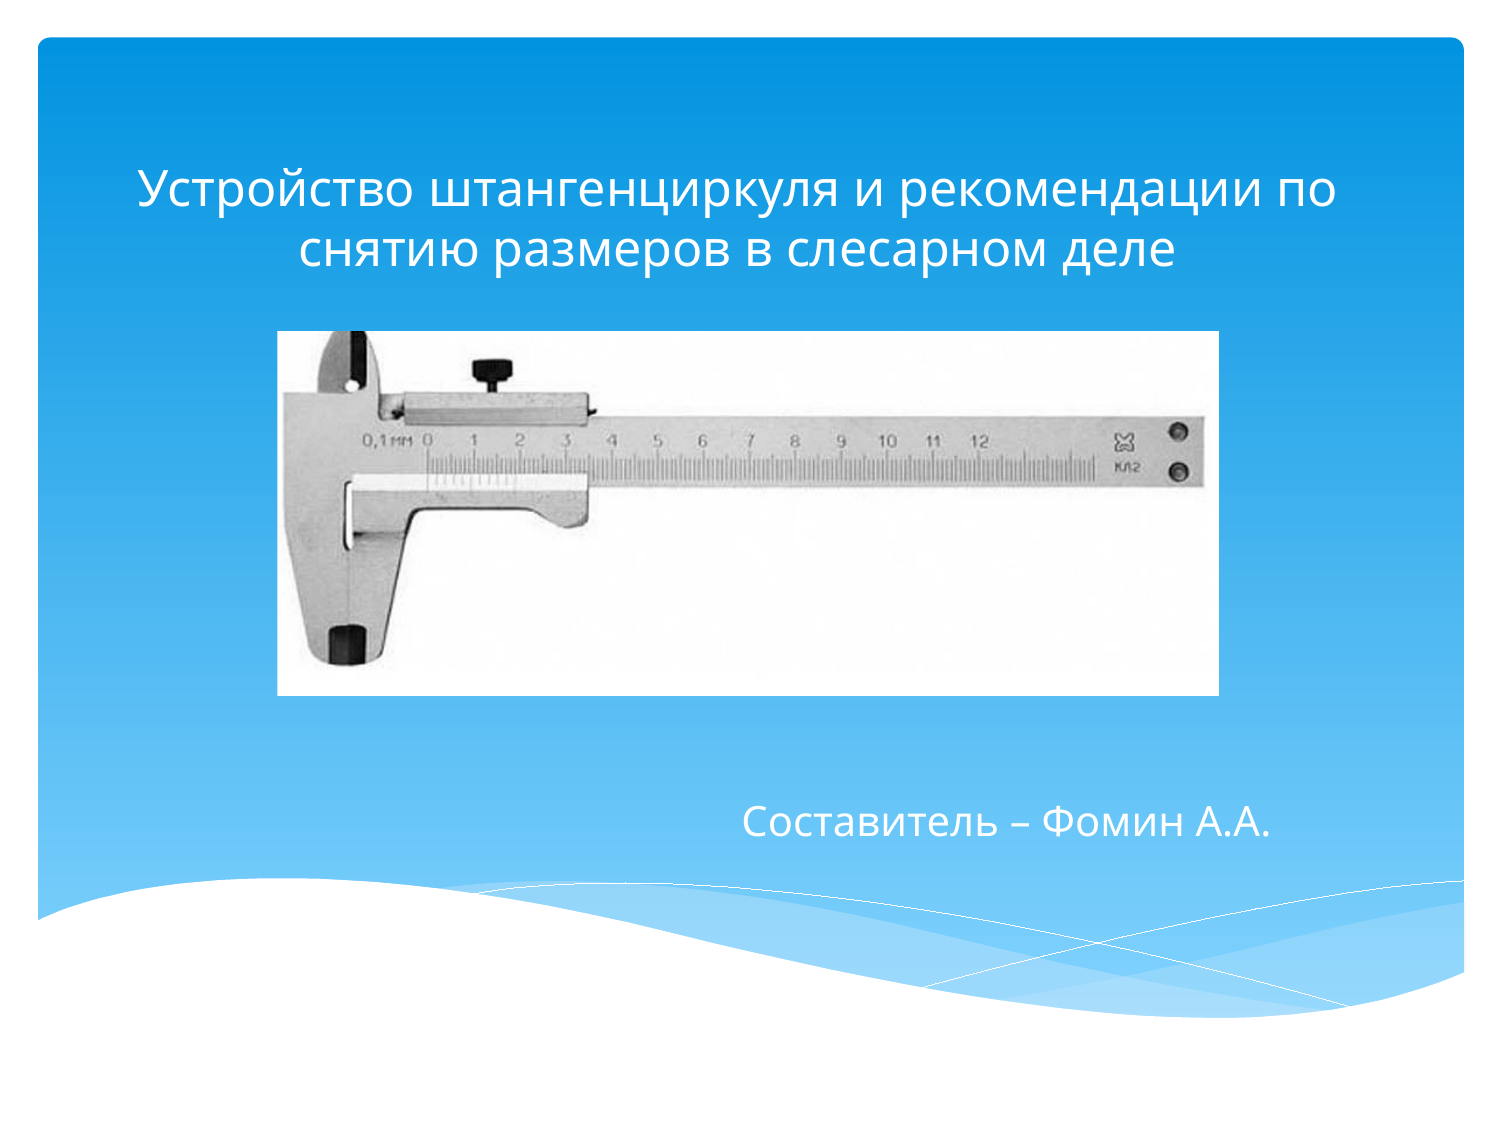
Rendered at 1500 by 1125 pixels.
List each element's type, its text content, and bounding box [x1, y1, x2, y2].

title Устройство штангенциркуля и рекомендации по снятию размеров в слесарном деле [100, 113, 1376, 284]
picture [277, 331, 1225, 696]
subtitle Составитель – Фомин А.А. [643, 786, 1370, 908]
